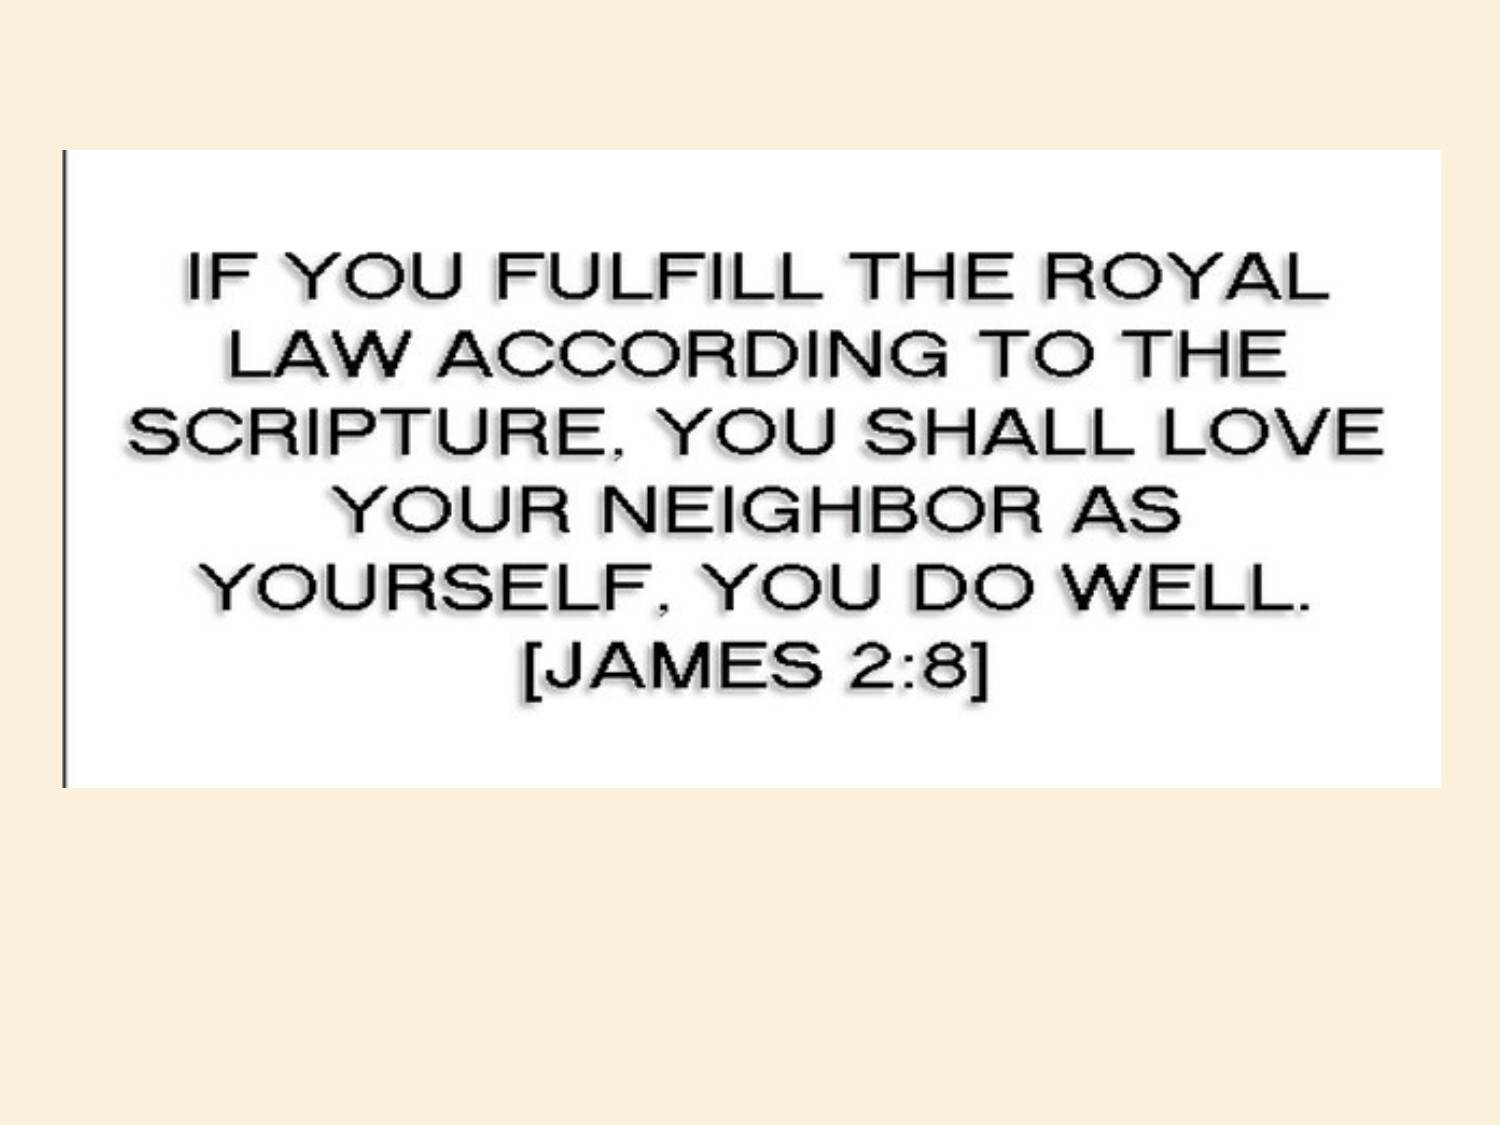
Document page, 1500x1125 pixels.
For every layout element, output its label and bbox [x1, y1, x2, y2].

picture [62, 149, 1442, 788]
